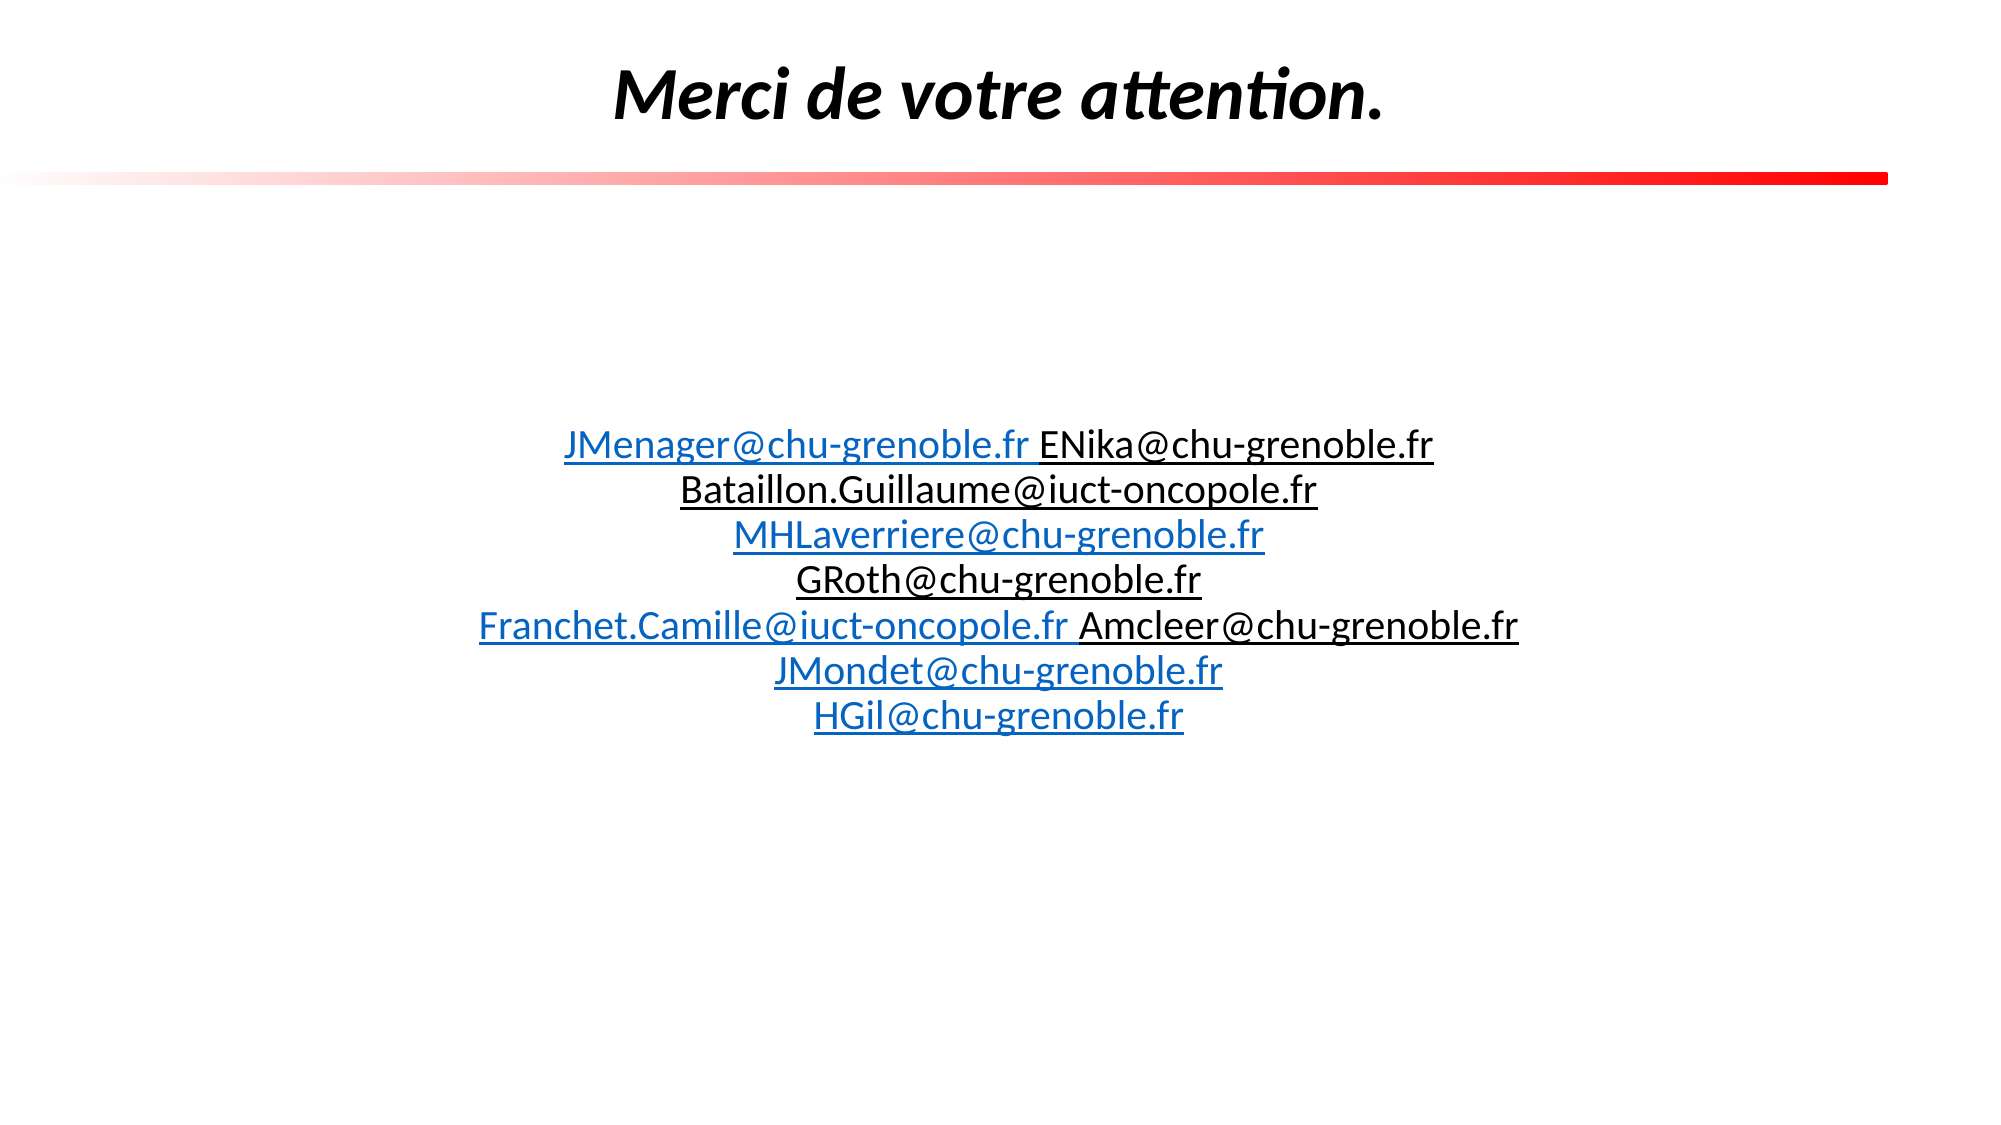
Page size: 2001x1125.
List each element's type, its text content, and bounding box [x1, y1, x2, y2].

text_box [0, 172, 1888, 185]
text_box Merci de votre attention. [0, 0, 2000, 179]
text_box [137, 247, 1863, 1079]
title JMenager@chu-grenoble.fr ENika@chu-grenoble.fr Bataillon.Guillaume@iuct-oncopole.fr MHLaverriere@chu-grenoble.fr GRoth@chu-grenoble.fr Franchet.Camille@iuct-oncopole.fr Amcleer@chu-grenoble.fr JMondet@chu-grenoble.fr HGil@chu-grenoble.fr [136, 280, 1862, 976]
